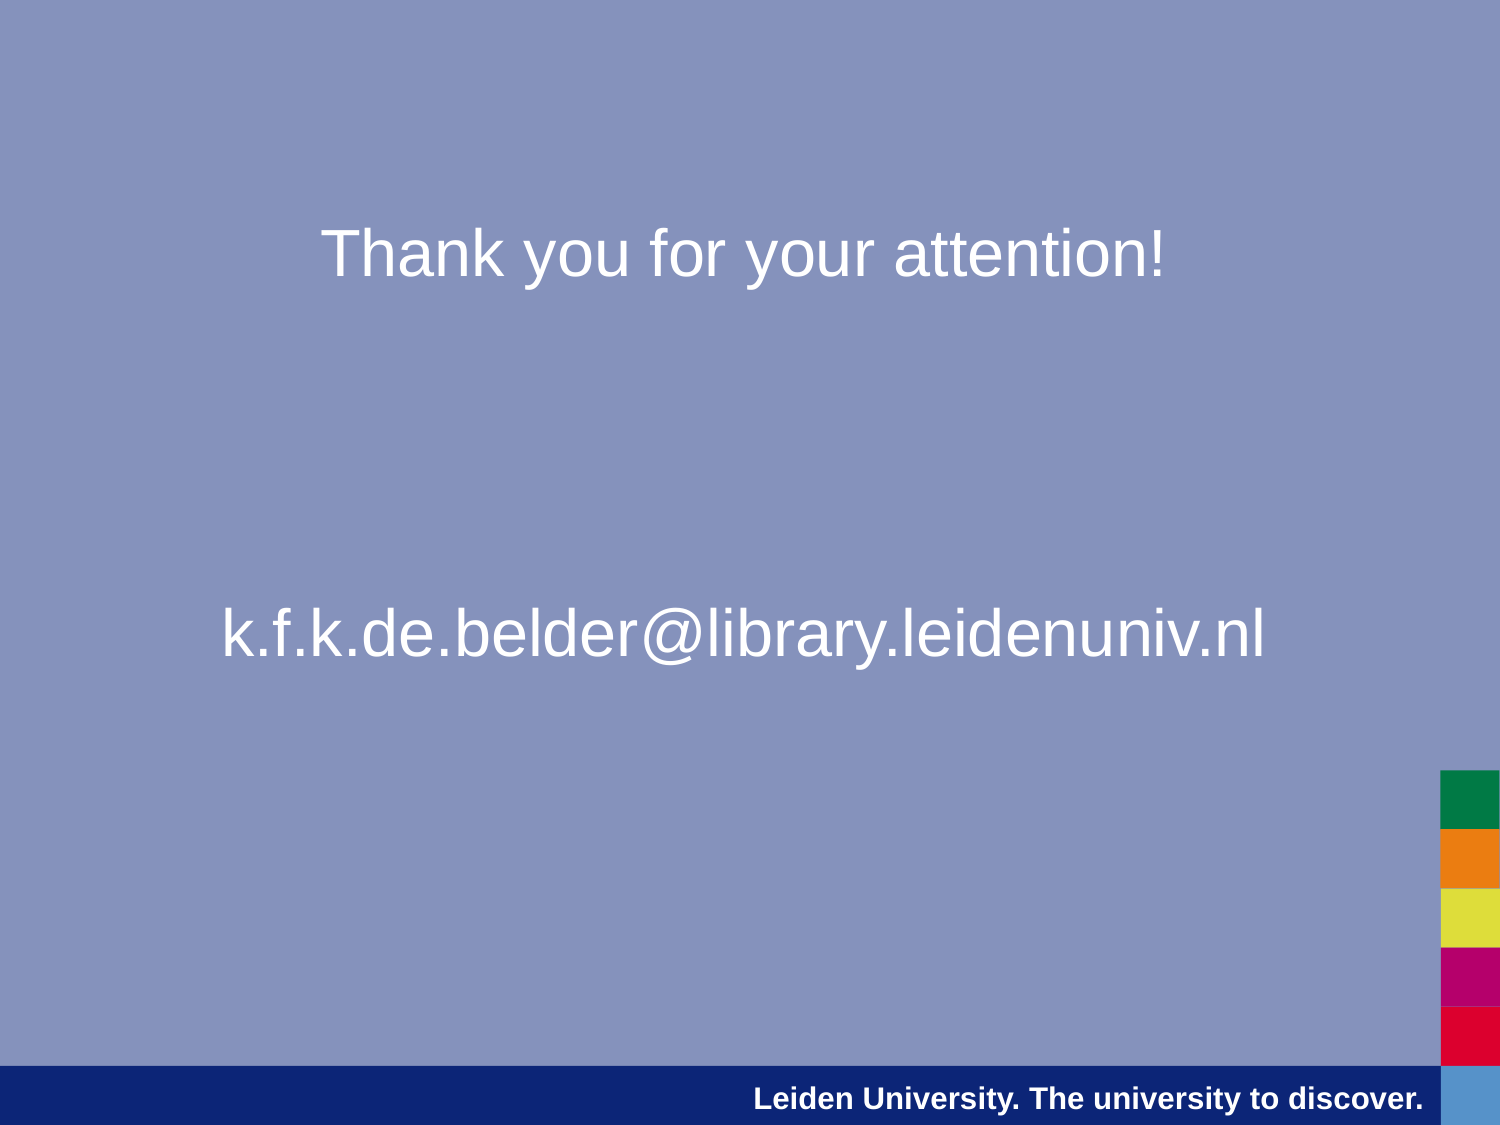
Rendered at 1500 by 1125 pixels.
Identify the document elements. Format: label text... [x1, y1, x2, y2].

list Thank you for your attention! k.f.k.de.belder@library.leidenuniv.nl [76, 207, 1412, 965]
